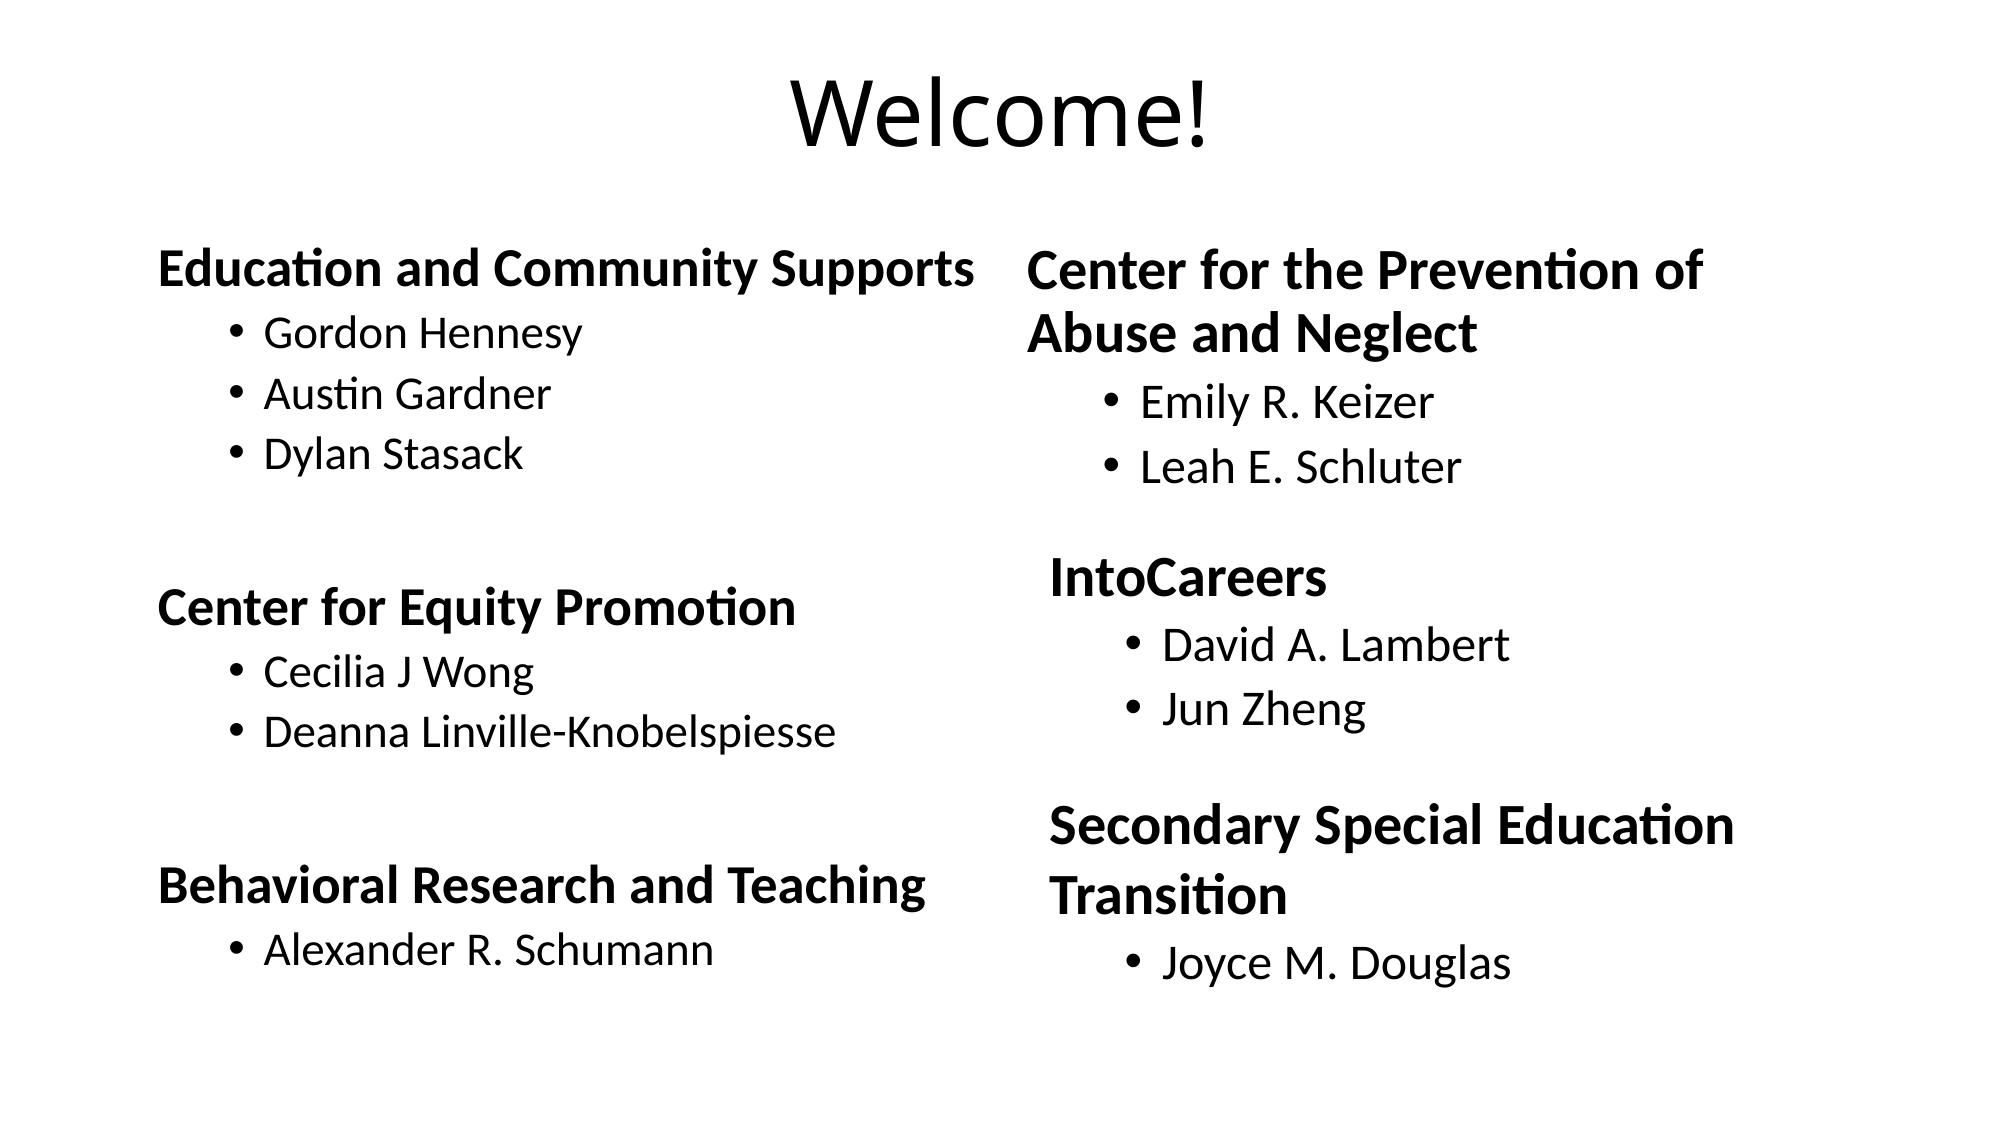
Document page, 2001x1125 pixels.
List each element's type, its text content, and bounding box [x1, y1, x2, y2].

text_box Secondary Special Education Transition Joyce M. Douglas [1034, 778, 1907, 1062]
title Welcome! [137, 59, 1863, 175]
list Education and Community Supports Gordon Hennesy Austin Gardner Dylan Stasack Center for Equity Promotion Cecilia J Wong Deanna Linville-Knobelspiesse Behavioral Research and Teaching Alexander R. Schumann [142, 231, 993, 1045]
list Center for the Prevention of Abuse and Neglect Emily R. Keizer Leah E. Schluter [1012, 231, 1863, 531]
text_box IntoCareers David A. Lambert Jun Zheng [1034, 530, 1682, 744]
